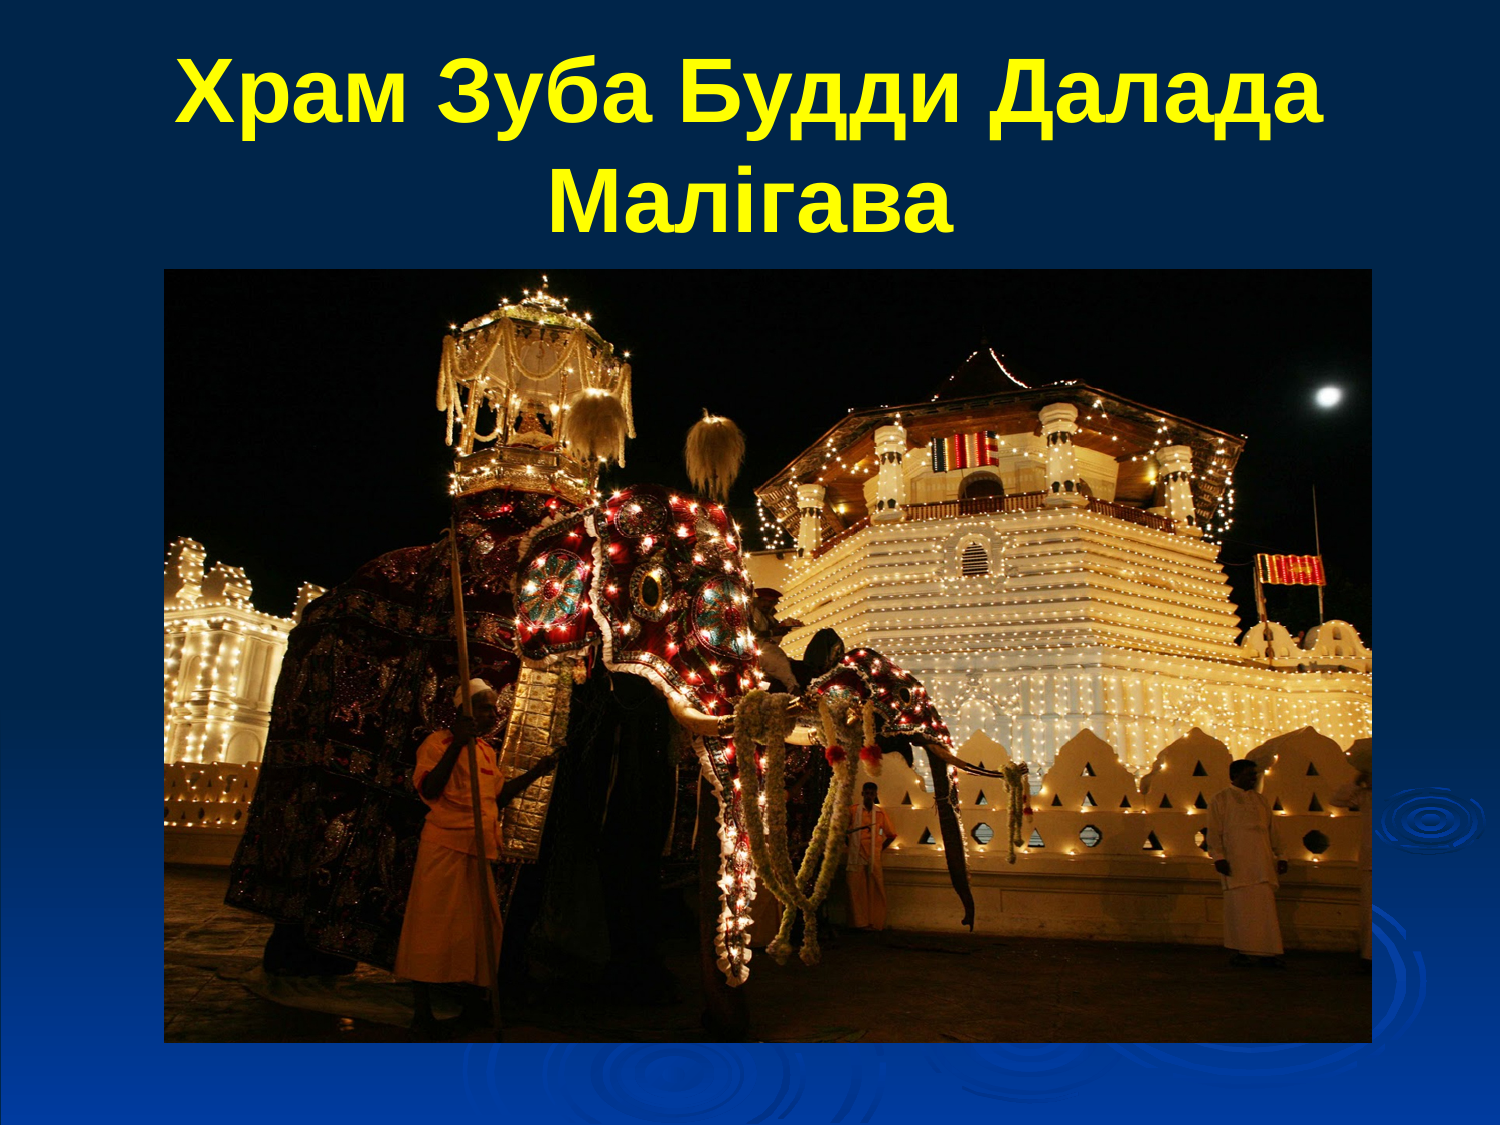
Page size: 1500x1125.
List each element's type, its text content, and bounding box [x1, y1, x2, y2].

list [163, 269, 1372, 1044]
title Храм Зуба Будди Далада Малігава [34, 34, 1466, 247]
